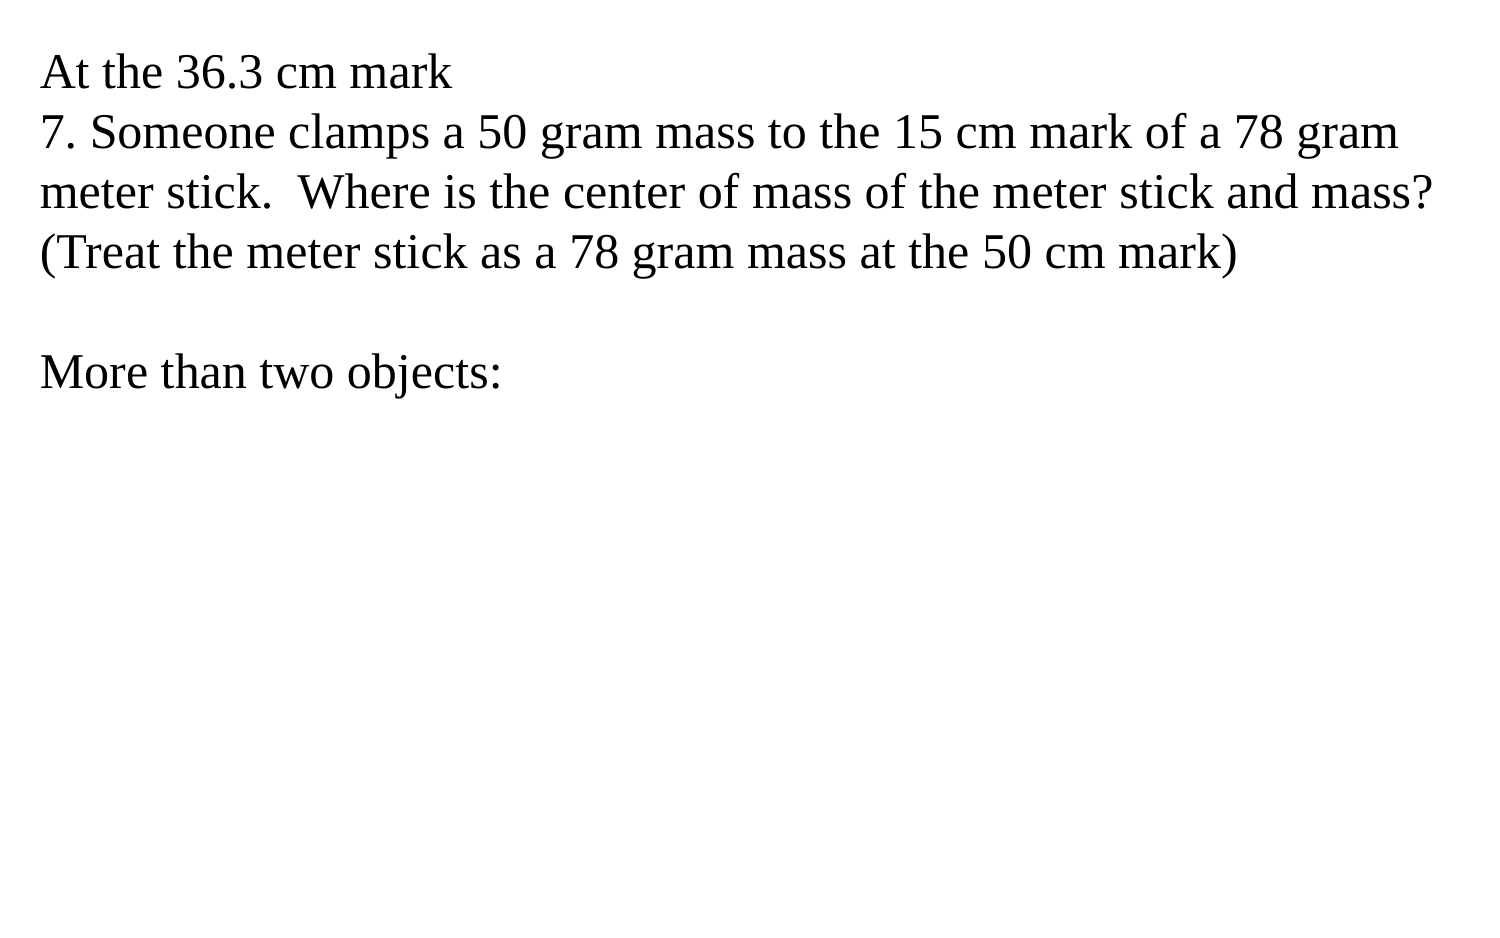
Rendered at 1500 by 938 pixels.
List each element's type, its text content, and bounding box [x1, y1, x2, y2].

text_box At the 36.3 cm mark 7. Someone clamps a 50 gram mass to the 15 cm mark of a 78 gram meter stick. Where is the center of mass of the meter stick and mass? (Treat the meter stick as a 78 gram mass at the 50 cm mark) More than two objects: [24, 31, 1475, 466]
